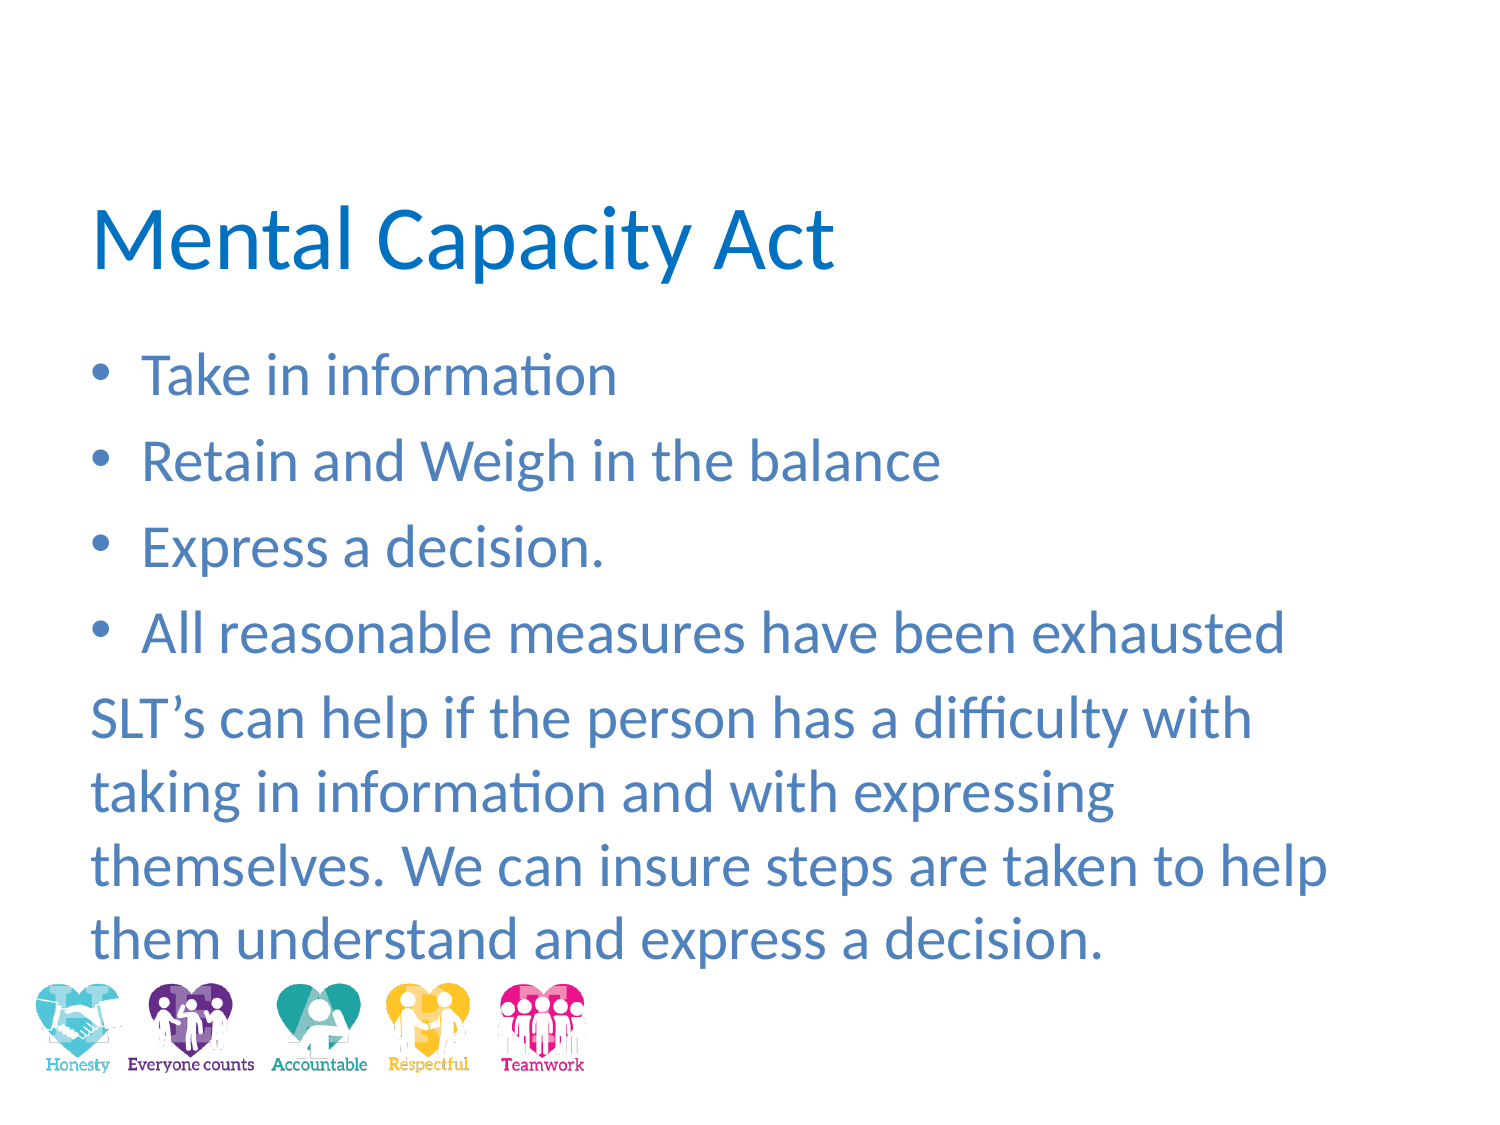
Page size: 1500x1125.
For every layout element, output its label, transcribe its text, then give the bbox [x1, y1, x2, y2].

title Mental Capacity Act [75, 138, 1425, 327]
list Take in information Retain and Weigh in the balance Express a decision. All reasonable measures have been exhausted SLT’s can help if the person has a difficulty with taking in information and with expressing themselves. We can insure steps are taken to help them understand and express a decision. [75, 327, 1425, 983]
picture [34, 982, 586, 1074]
